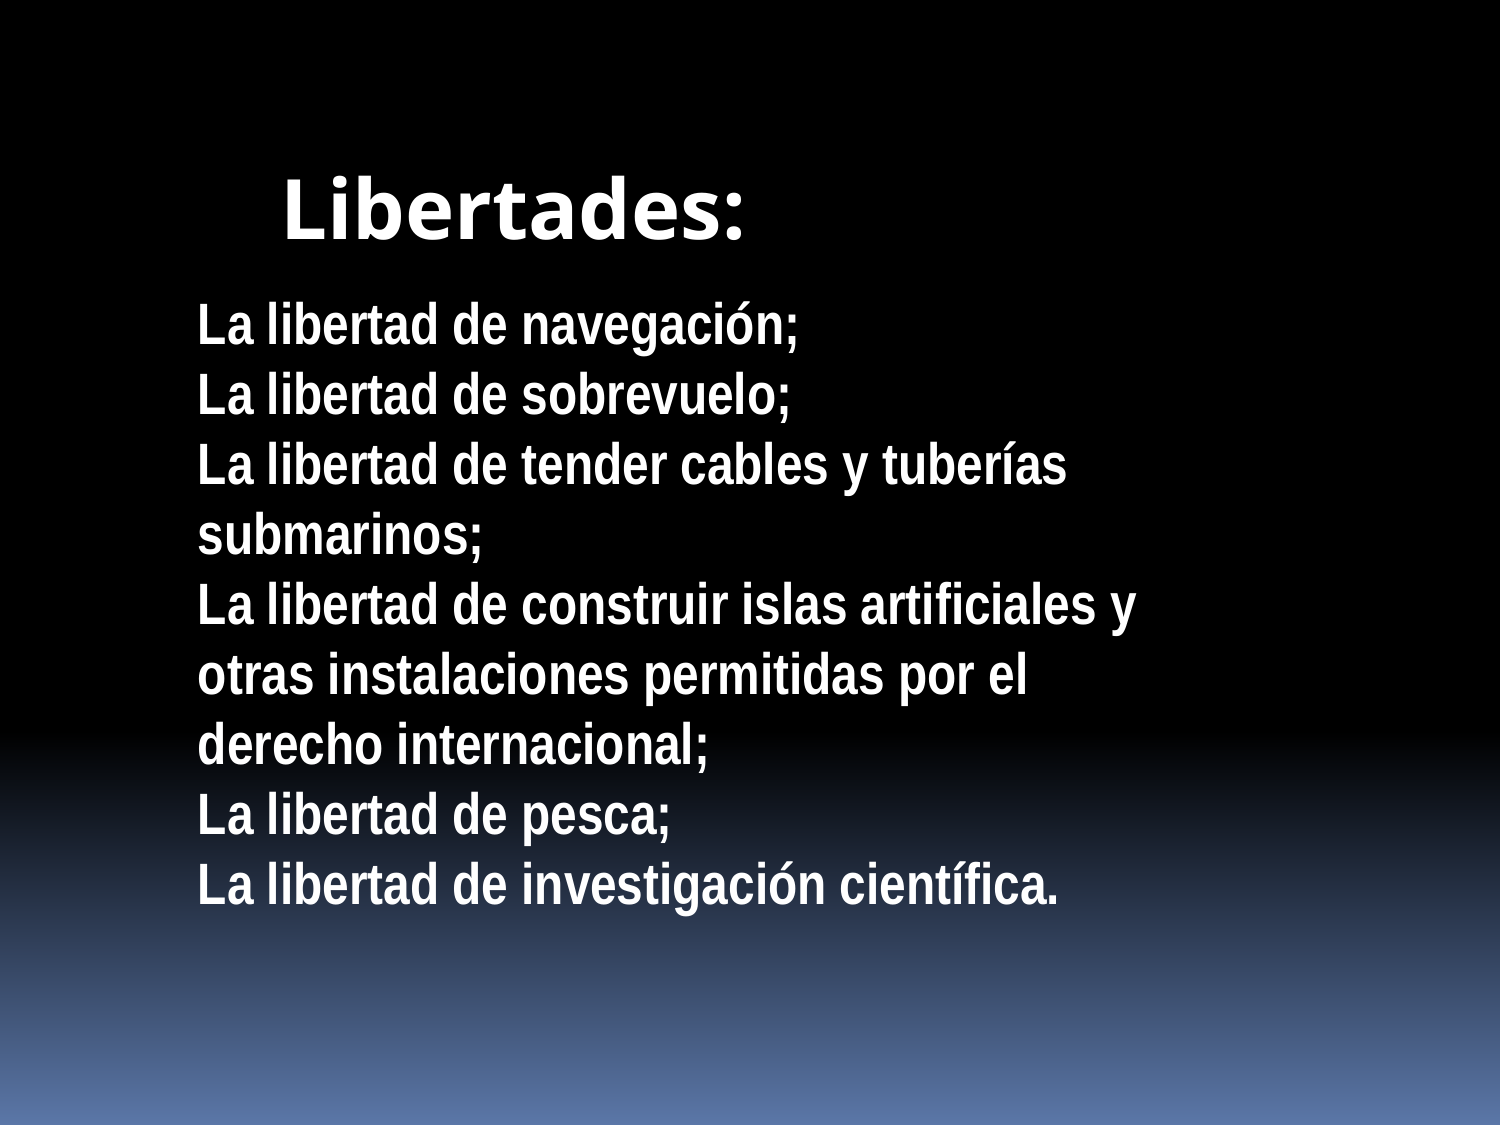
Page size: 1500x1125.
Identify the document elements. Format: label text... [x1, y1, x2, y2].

text_box Libertades: [265, 148, 798, 264]
text_box La libertad de navegación; La libertad de sobrevuelo; La libertad de tender cables y tuberías submarinos; La libertad de construir islas artificiales y otras instalaciones permitidas por el derecho internacional; La libertad de pesca; La libertad de investigación científica. [183, 278, 1220, 924]
